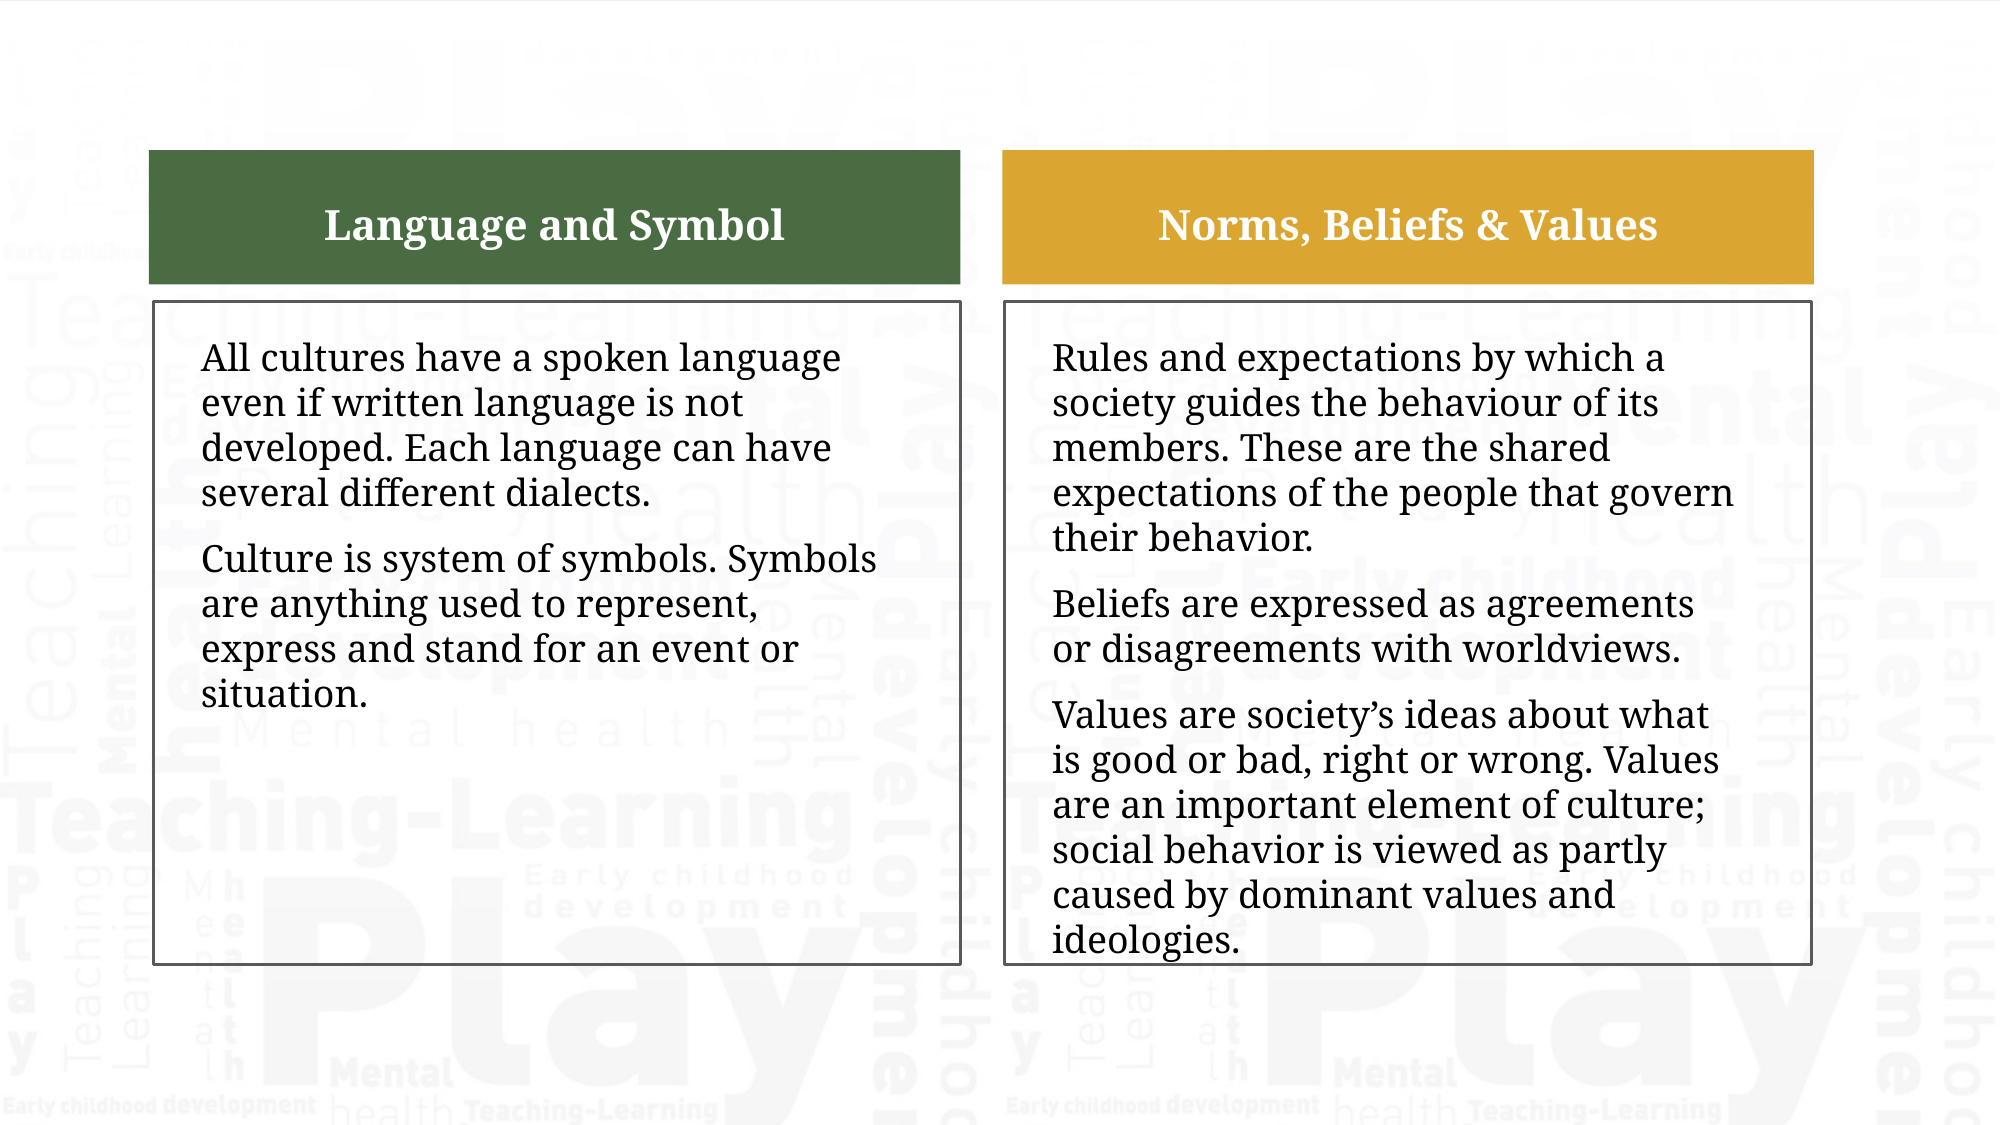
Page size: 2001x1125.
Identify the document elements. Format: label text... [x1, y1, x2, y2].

text_box [153, 301, 961, 965]
text_box [1002, 150, 1814, 285]
text_box Rules and expectations by which a society guides the behaviour of its members. These are the shared expectations of the people that govern their behavior. Beliefs are expressed as agreements or disagreements with worldviews. Values are society’s ideas about what is good or bad, right or wrong. Values are an important element of culture; social behavior is viewed as partly caused by dominant values and ideologies. [1037, 318, 1751, 976]
text_box Language and Symbol [161, 191, 948, 257]
text_box [148, 150, 961, 285]
text_box Norms, Beliefs & Values [1015, 191, 1802, 257]
text_box [1004, 301, 1812, 965]
text_box All cultures have a spoken language even if written language is not developed. Each language can have several different dialects. Culture is system of symbols. Symbols are anything used to represent, express and stand for an event or situation. [185, 318, 911, 730]
picture [0, 0, 2000, 1125]
